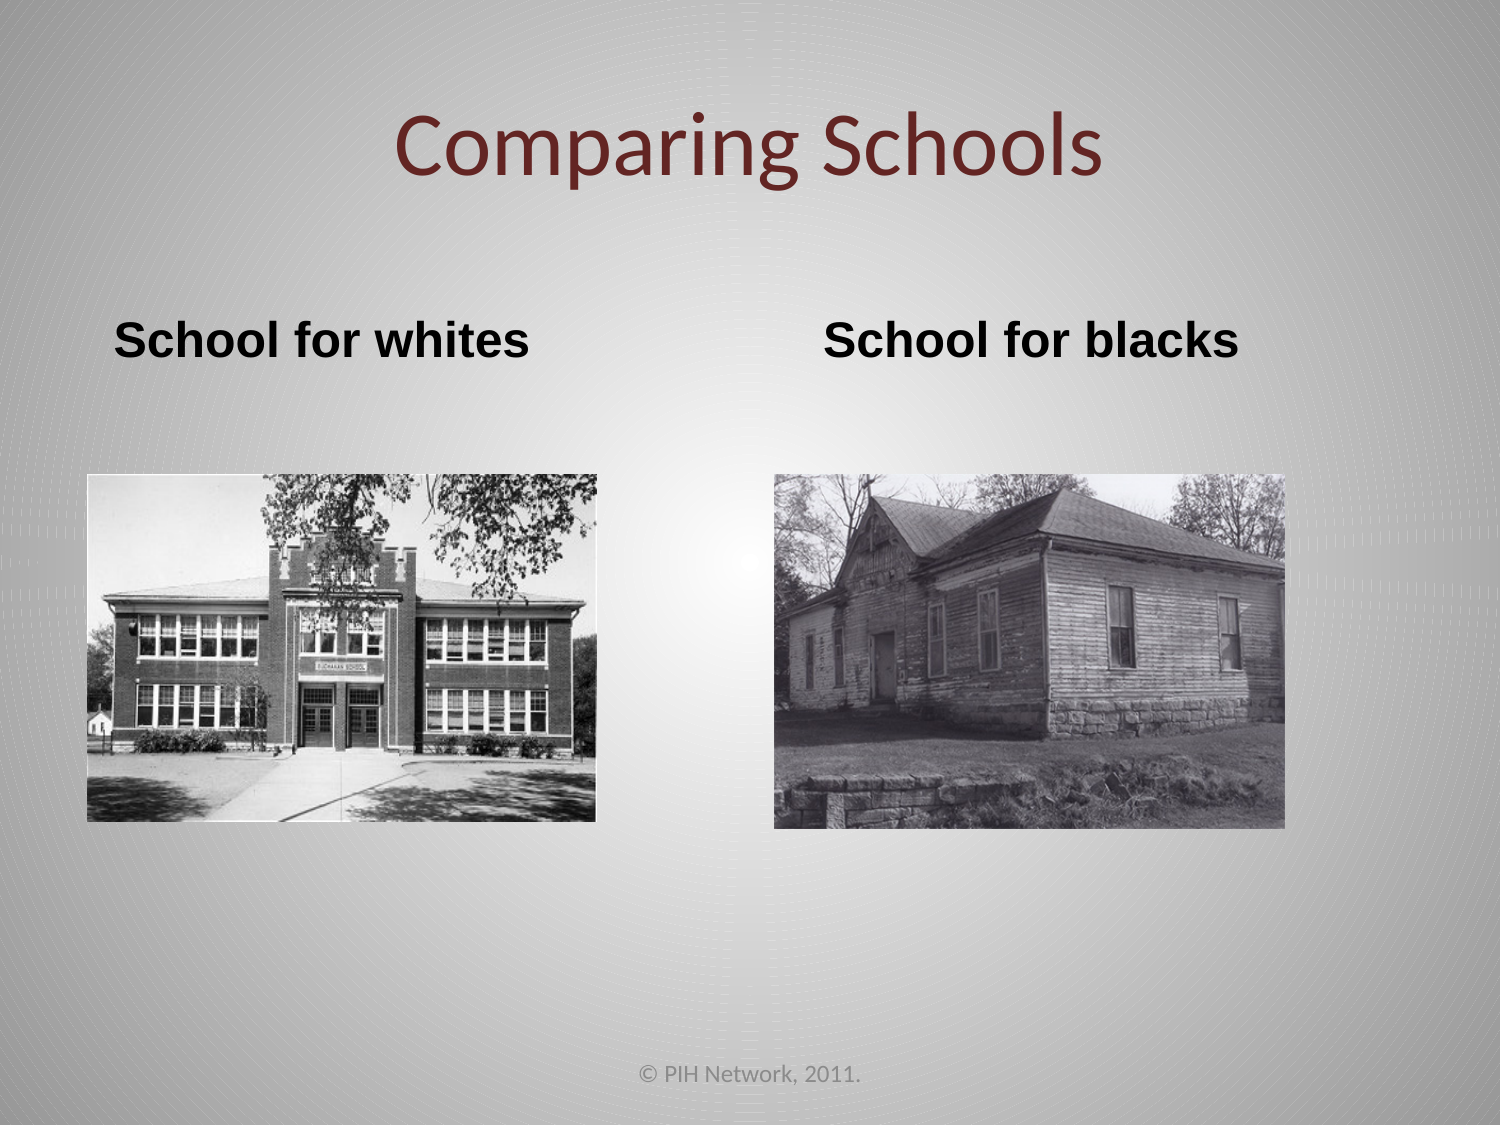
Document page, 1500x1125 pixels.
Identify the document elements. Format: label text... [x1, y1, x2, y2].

text_box School for whites School for blacks [98, 300, 1257, 376]
footer © PIH Network, 2011. [512, 1042, 988, 1103]
picture [87, 474, 598, 823]
title Comparing Schools [74, 44, 1426, 233]
picture [774, 474, 1285, 829]
